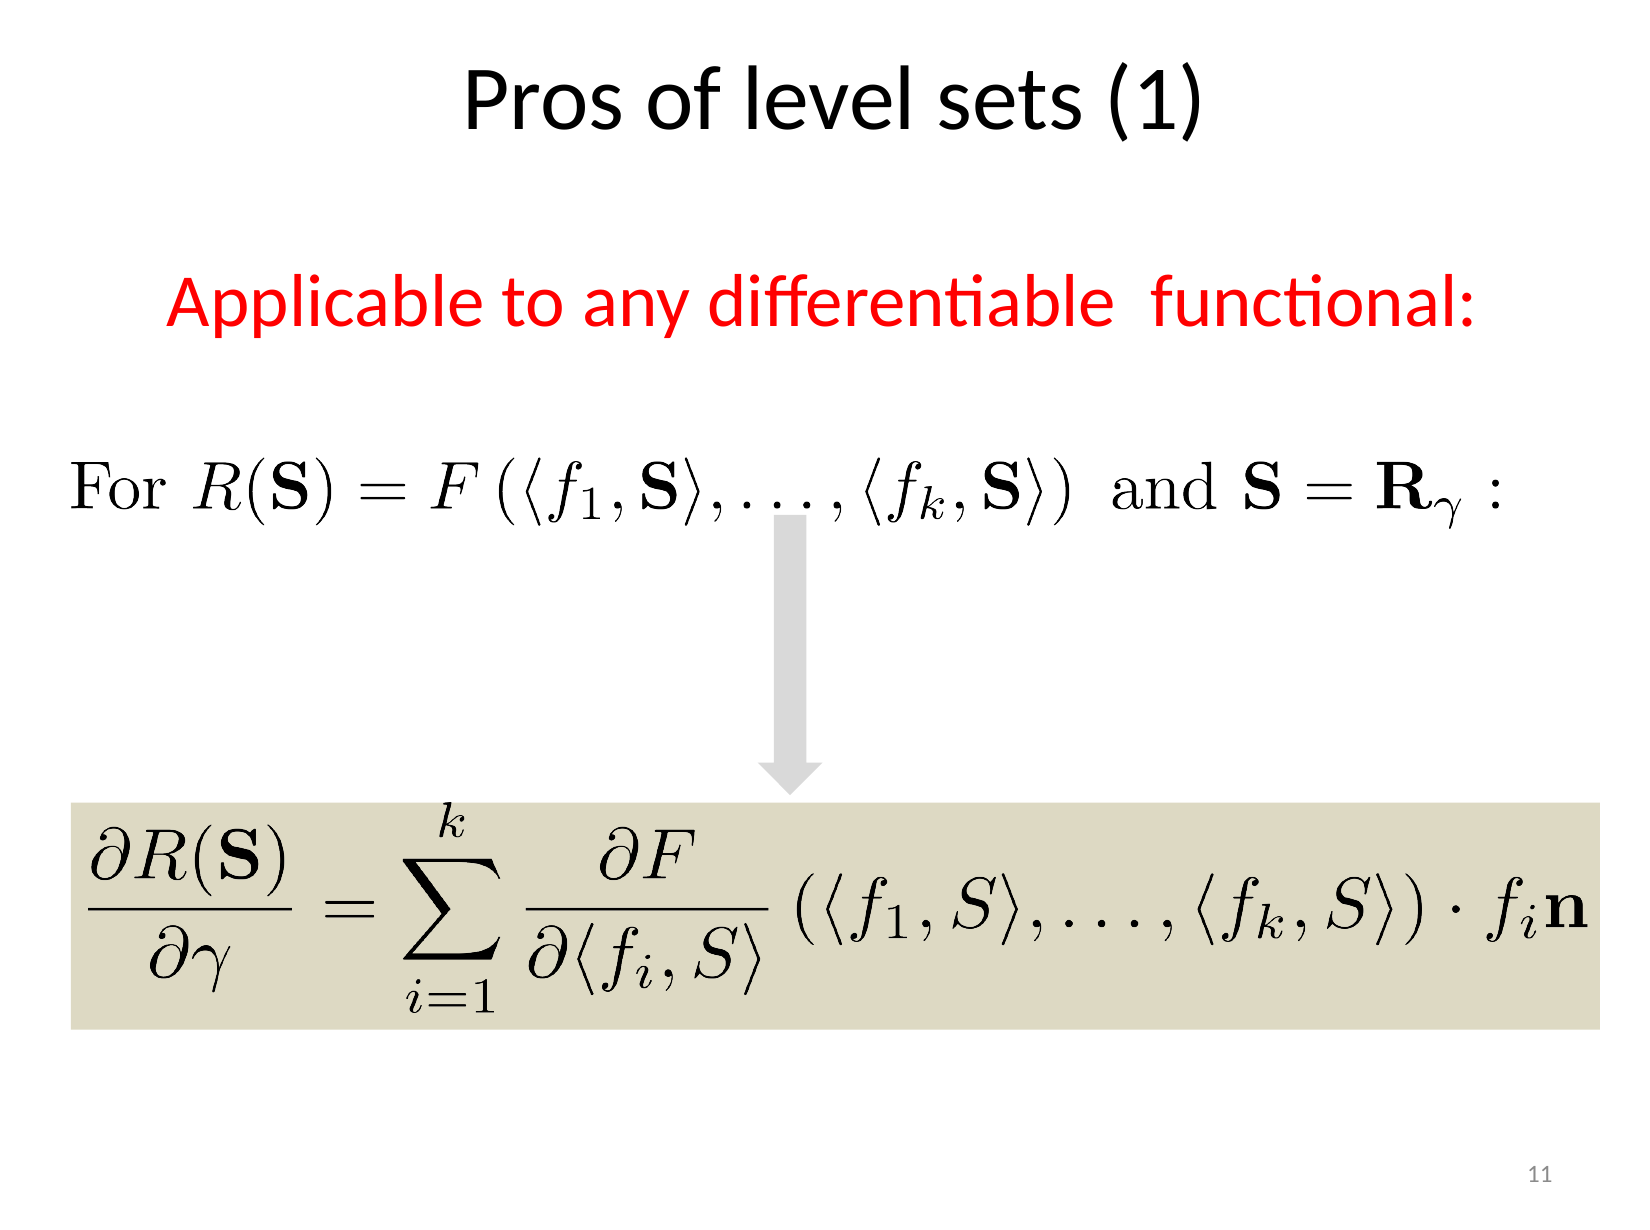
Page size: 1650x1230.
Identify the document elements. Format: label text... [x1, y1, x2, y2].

text_box [755, 537, 825, 798]
picture [88, 802, 1588, 1014]
text_box [70, 802, 1600, 1030]
text_box Applicable to any differentiable functional: [49, 102, 1613, 390]
slide_number 11 [1182, 1140, 1568, 1206]
text_box Pros of level sets (1) [82, 0, 1568, 102]
picture [70, 457, 1499, 529]
